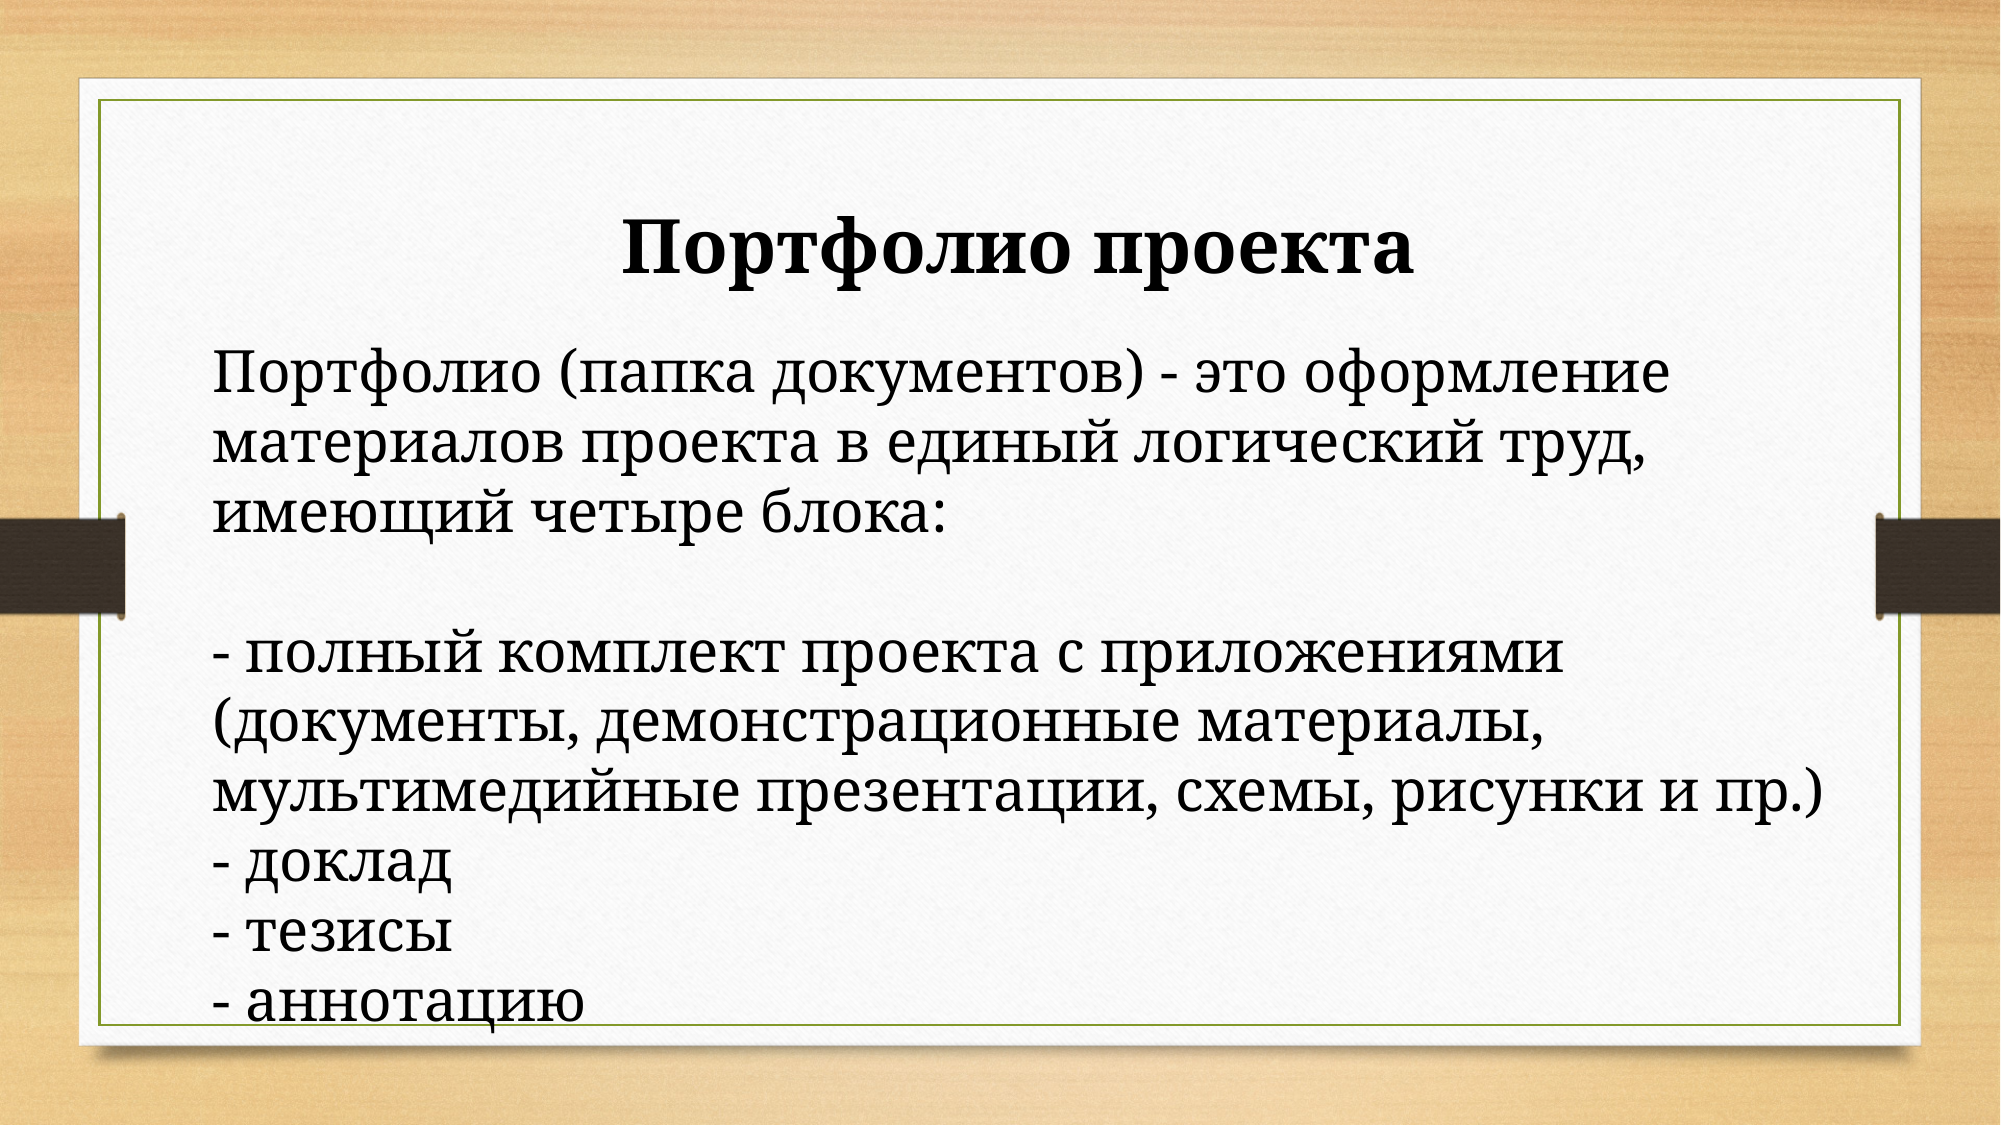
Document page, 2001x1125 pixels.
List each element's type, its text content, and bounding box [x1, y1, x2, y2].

picture [0, 0, 2001, 1125]
text_box Портфолио проекта Портфолио (папка документов) - это оформление материалов проекта в единый логический труд, имеющий четыре блока: - полный комплект проекта с приложениями (документы, демонстрационные материалы, мультимедийные презентации, схемы, рисунки и пр.) - доклад - тезисы - аннотацию [198, 191, 1841, 1041]
